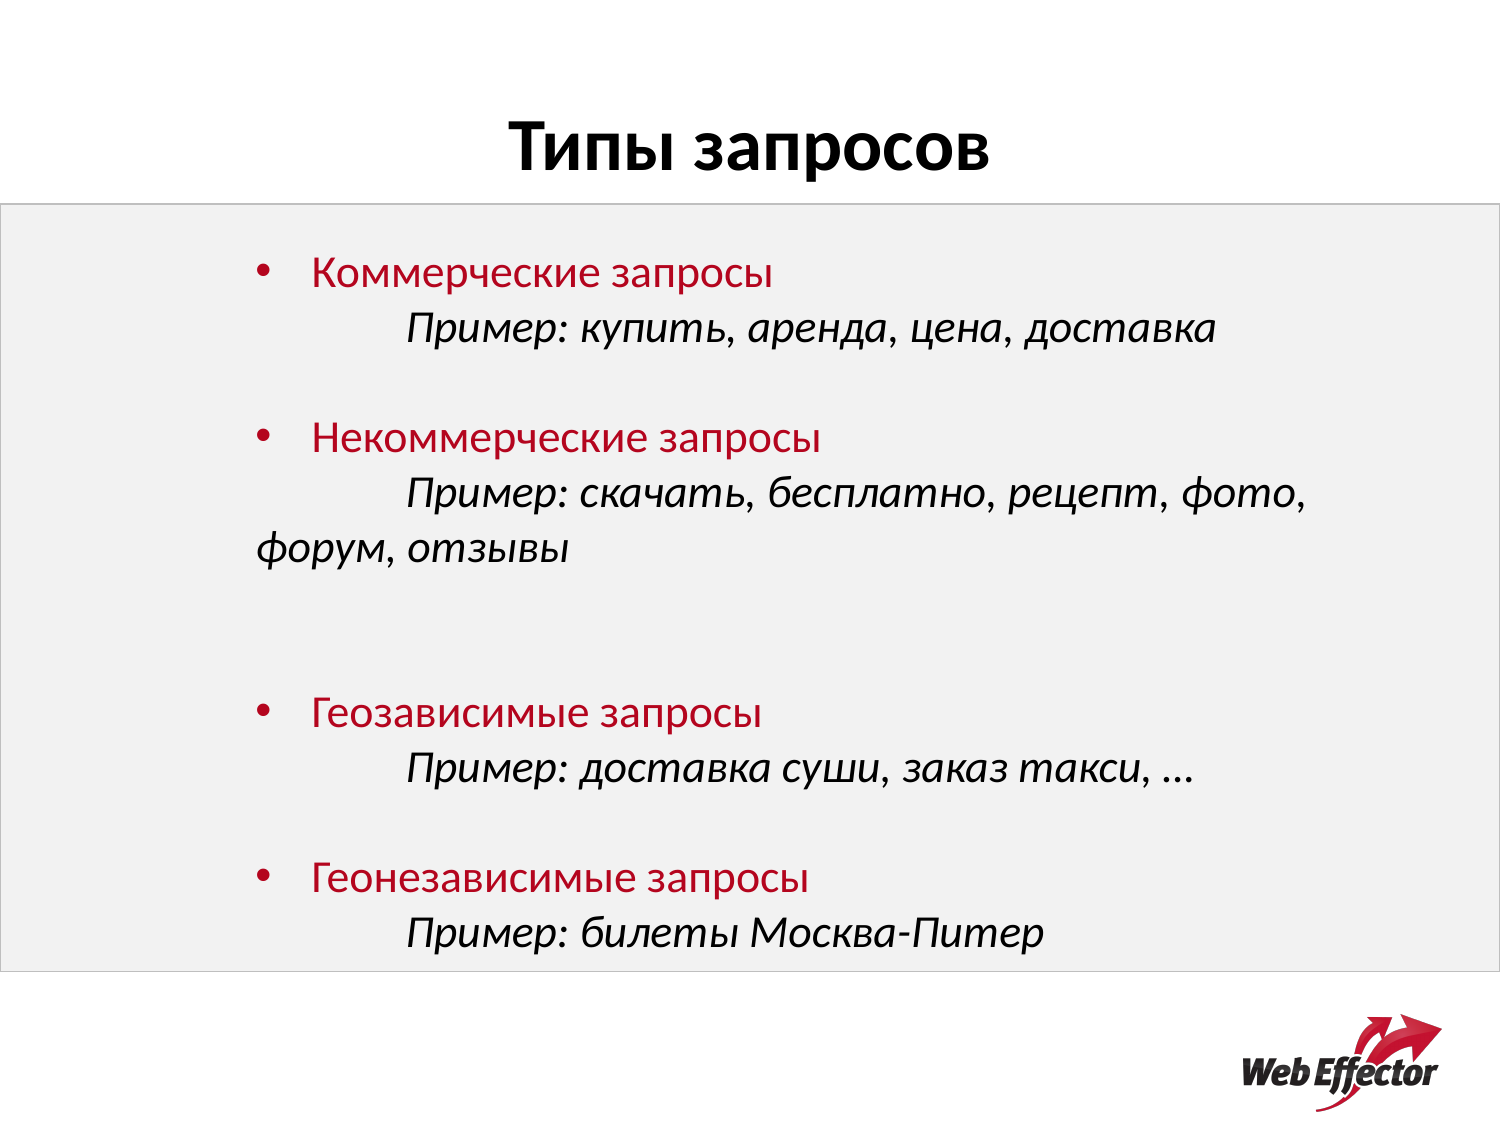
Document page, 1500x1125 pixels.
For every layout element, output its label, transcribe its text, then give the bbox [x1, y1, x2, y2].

text_box [0, 202, 1500, 974]
text_box Коммерческие запросы Пример: купить, аренда, цена, доставка Некоммерческие запросы Пример: cкачать, бесплатно, рецепт, фото, форум, отзывы Геозависимые запросы Пример: доставка суши, заказ такси, … Геонезависимые запросы Пример: билеты Москва-Питер [165, 234, 1424, 964]
title Типы запросов [112, 10, 1388, 202]
picture [1243, 1014, 1442, 1112]
